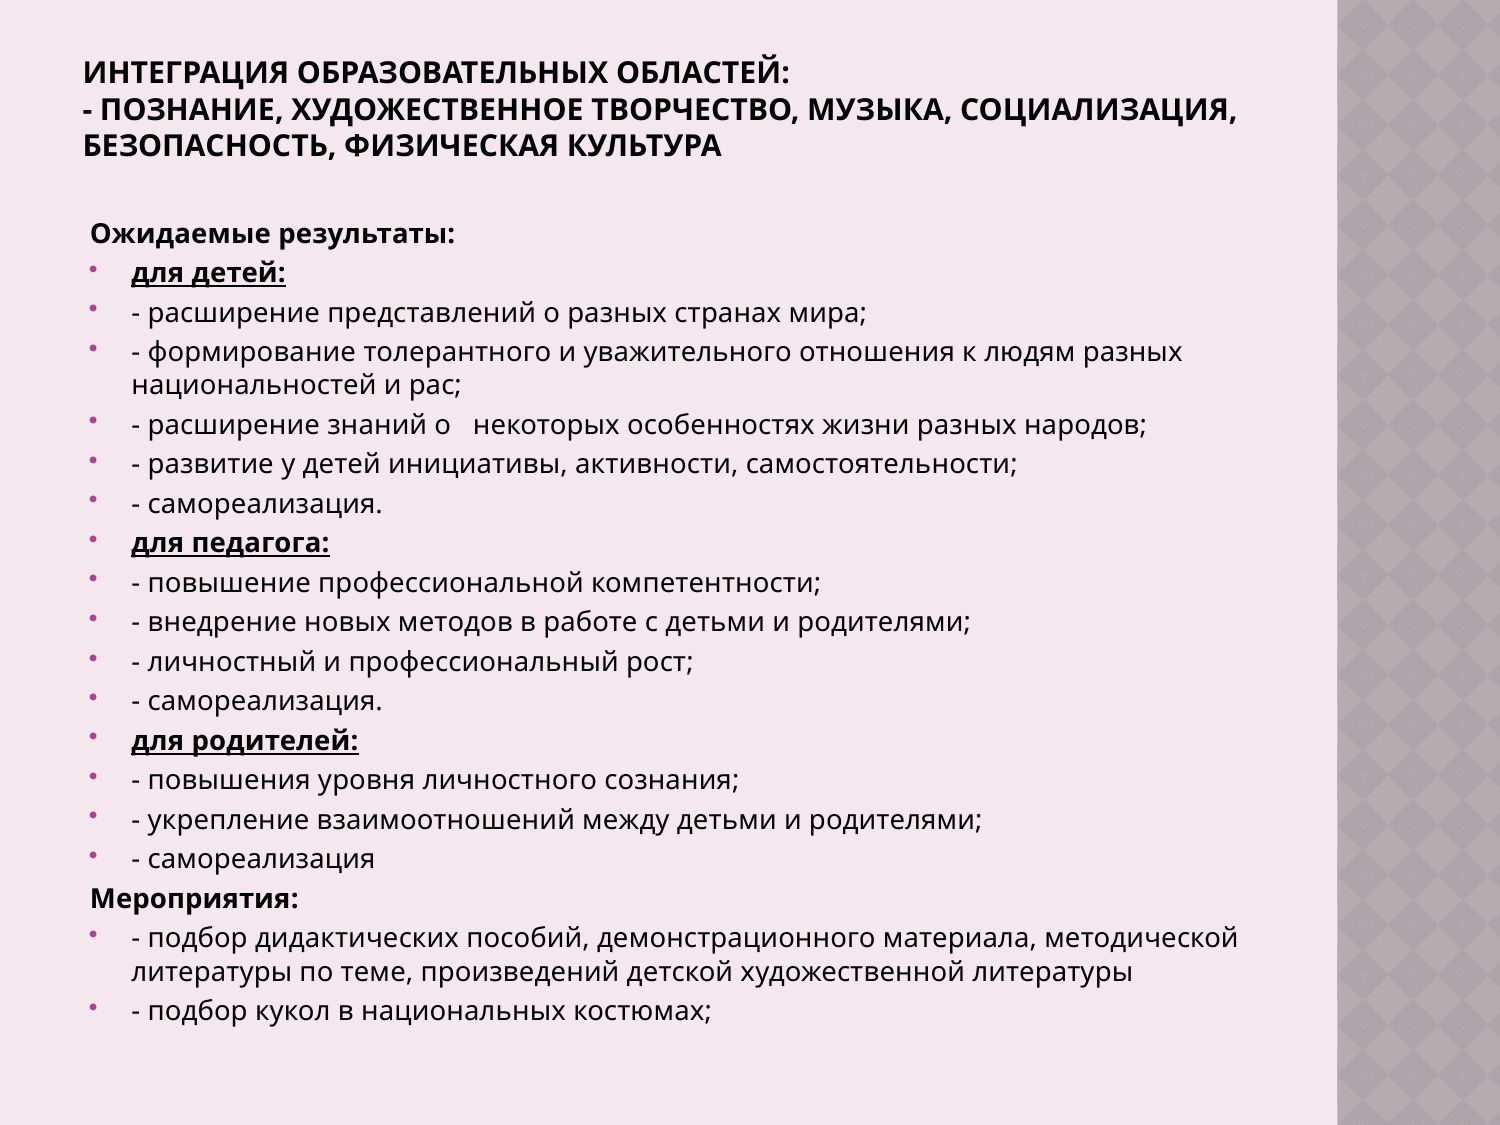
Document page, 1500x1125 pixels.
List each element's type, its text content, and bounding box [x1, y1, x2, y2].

list Ожидаемые результаты: для детей: - расширение представлений о разных странах мира; - формирование толерантного и уважительного отношения к людям разных национальностей и рас; - расширение знаний о некоторых особенностях жизни разных народов; - развитие у детей инициативы, активности, самостоятельности; - самореализация. для педагога: - повышение профессиональной компетентности; - внедрение новых методов в работе с детьми и родителями; - личностный и профессиональный рост; - самореализация. для родителей: - повышения уровня личностного сознания; - укрепление взаимоотношений между детьми и родителями; - самореализация Мероприятия: - подбор дидактических пособий, демонстрационного материала, методической литературы по теме, произведений детской художественной литературы - подбор кукол в национальных костюмах; [75, 208, 1263, 1059]
title Интеграция образовательных областей: - познание, художественное творчество, музыка, социализация, безопасность, физическая культура [75, 52, 1263, 208]
